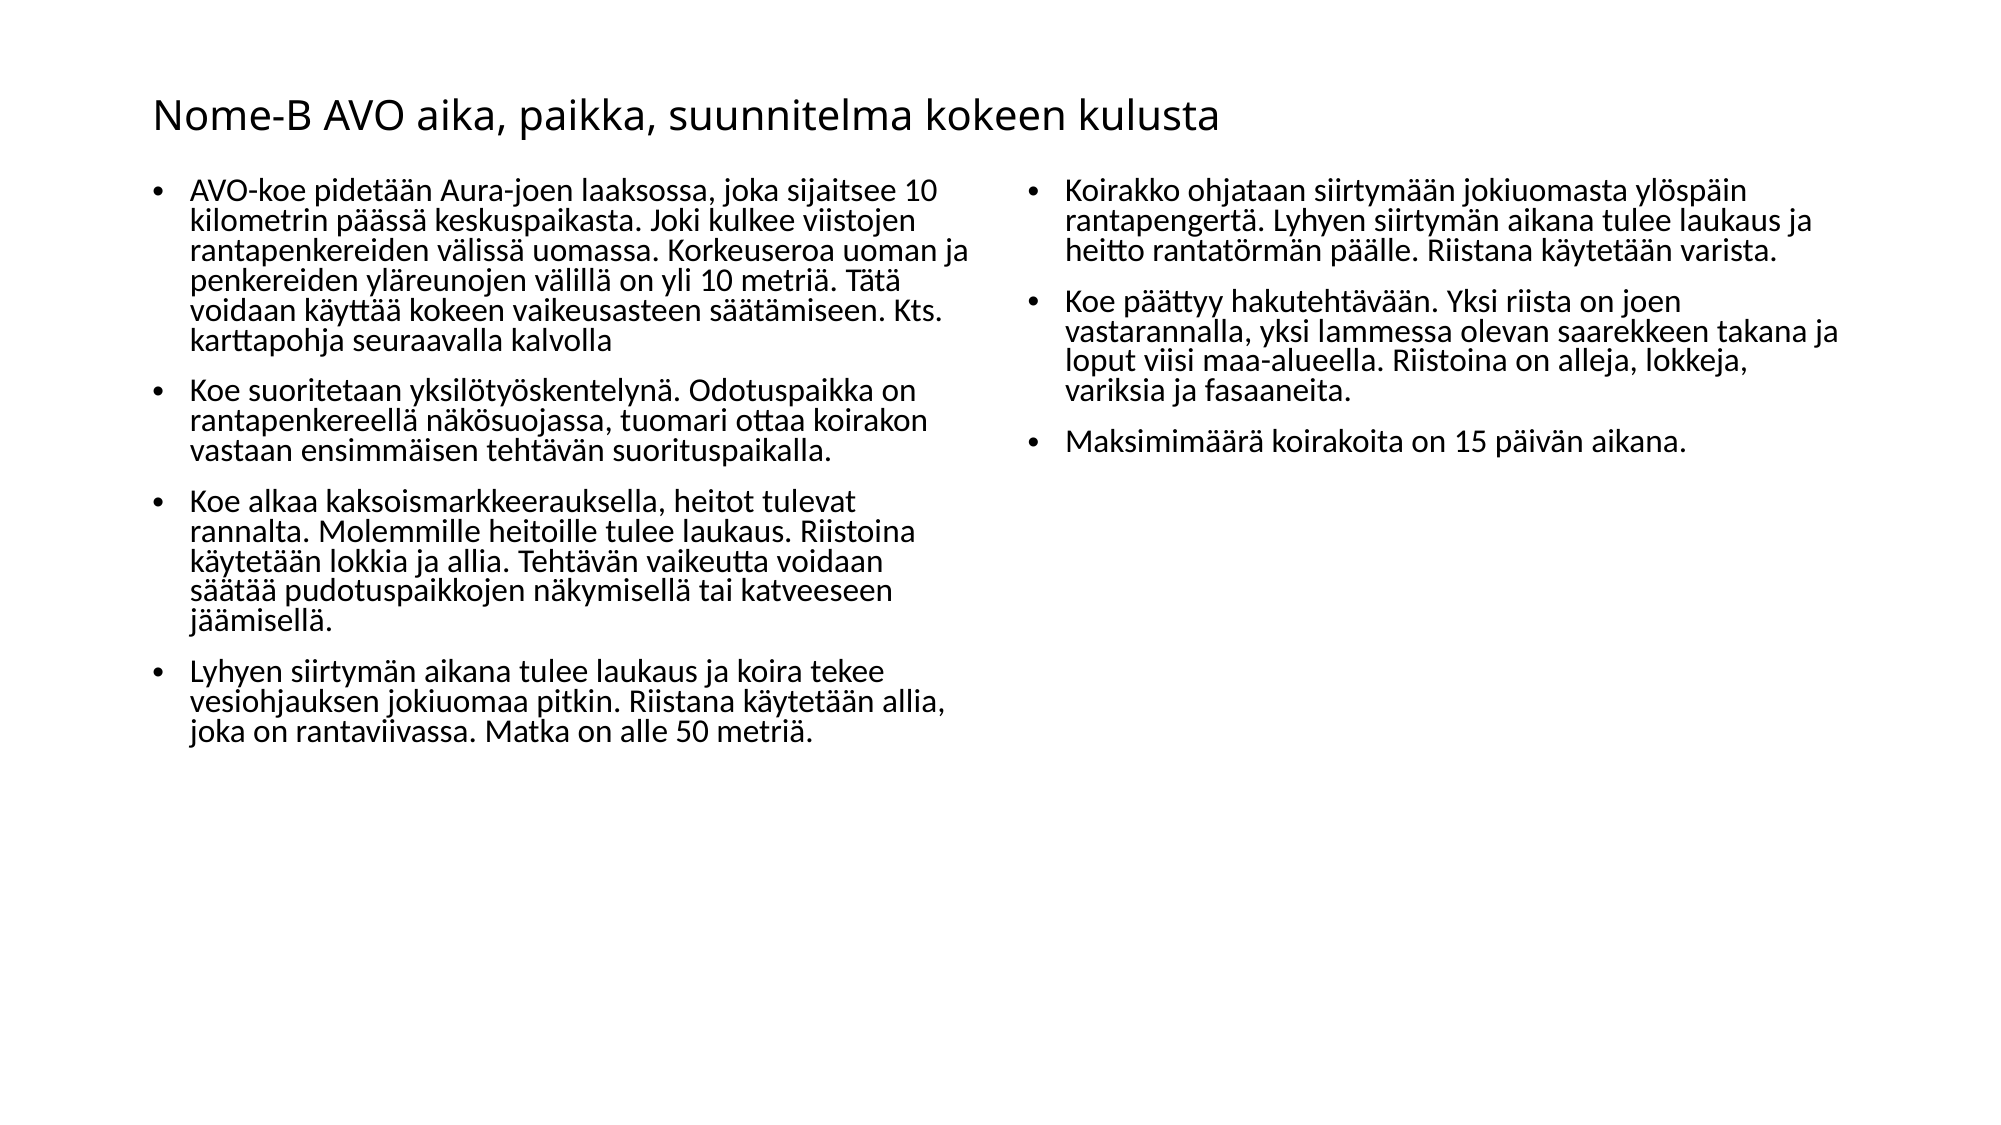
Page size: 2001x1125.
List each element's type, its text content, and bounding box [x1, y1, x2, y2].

list Koirakko ohjataan siirtymään jokiuomasta ylöspäin rantapengertä. Lyhyen siirtymän aikana tulee laukaus ja heitto rantatörmän päälle. Riistana käytetään varista. Koe päättyy hakutehtävään. Yksi riista on joen vastarannalla, yksi lammessa olevan saarekkeen takana ja loput viisi maa-alueella. Riistoina on alleja, lokkeja, variksia ja fasaaneita. Maksimimäärä koirakoita on 15 päivän aikana. [1012, 170, 1863, 1014]
title Nome-B AVO aika, paikka, suunnitelma kokeen kulusta [137, 59, 1863, 171]
list AVO-koe pidetään Aura-joen laaksossa, joka sijaitsee 10 kilometrin päässä keskuspaikasta. Joki kulkee viistojen rantapenkereiden välissä uomassa. Korkeuseroa uoman ja penkereiden yläreunojen välillä on yli 10 metriä. Tätä voidaan käyttää kokeen vaikeusasteen säätämiseen. Kts. karttapohja seuraavalla kalvolla Koe suoritetaan yksilötyöskentelynä. Odotuspaikka on rantapenkereellä näkösuojassa, tuomari ottaa koirakon vastaan ensimmäisen tehtävän suorituspaikalla. Koe alkaa kaksoismarkkeerauksella, heitot tulevat rannalta. Molemmille heitoille tulee laukaus. Riistoina käytetään lokkia ja allia. Tehtävän vaikeutta voidaan säätää pudotuspaikkojen näkymisellä tai katveeseen jäämisellä. Lyhyen siirtymän aikana tulee laukaus ja koira tekee vesiohjauksen jokiuomaa pitkin. Riistana käytetään allia, joka on rantaviivassa. Matka on alle 50 metriä. [137, 170, 988, 1014]
